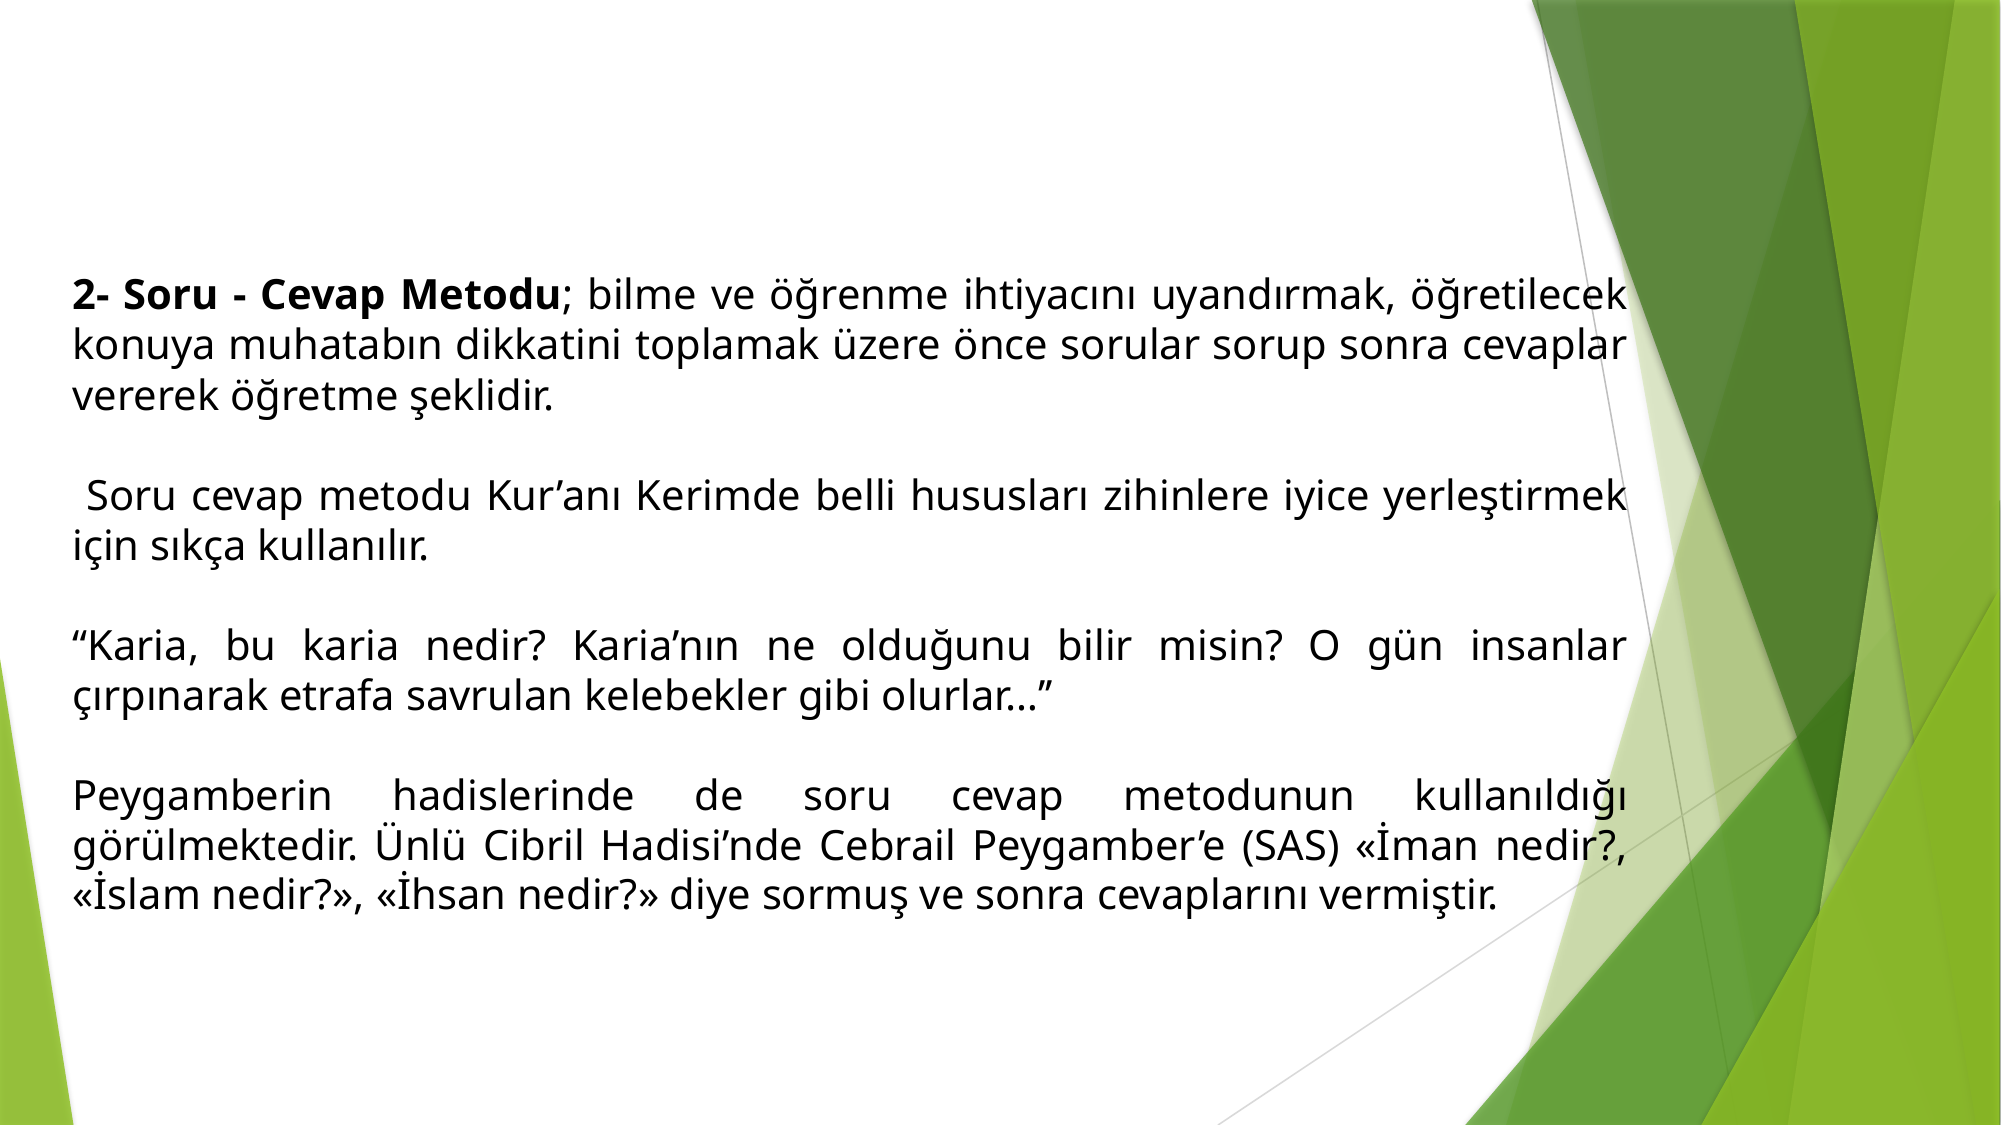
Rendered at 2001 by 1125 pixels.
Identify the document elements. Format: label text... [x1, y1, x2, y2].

text_box 2- Soru - Cevap Metodu; bilme ve öğrenme ihtiyacını uyandırmak, öğretilecek konuya muhatabın dikkatini toplamak üzere önce sorular sorup sonra cevaplar vererek öğretme şeklidir. Soru cevap metodu Kur’anı Kerimde belli hususları zihinlere iyice yerleştirmek için sıkça kullanılır. “Karia, bu karia nedir? Karia’nın ne olduğunu bilir misin? O gün insanlar çırpınarak etrafa savrulan kelebekler gibi olurlar…’’ Peygamberin hadislerinde de soru cevap metodunun kullanıldığı görülmektedir. Ünlü Cibril Hadisi’nde Cebrail Peygamber’e (SAS) «İman nedir?, «İslam nedir?», «İhsan nedir?» diye sormuş ve sonra cevaplarını vermiştir. [57, 260, 1643, 1026]
